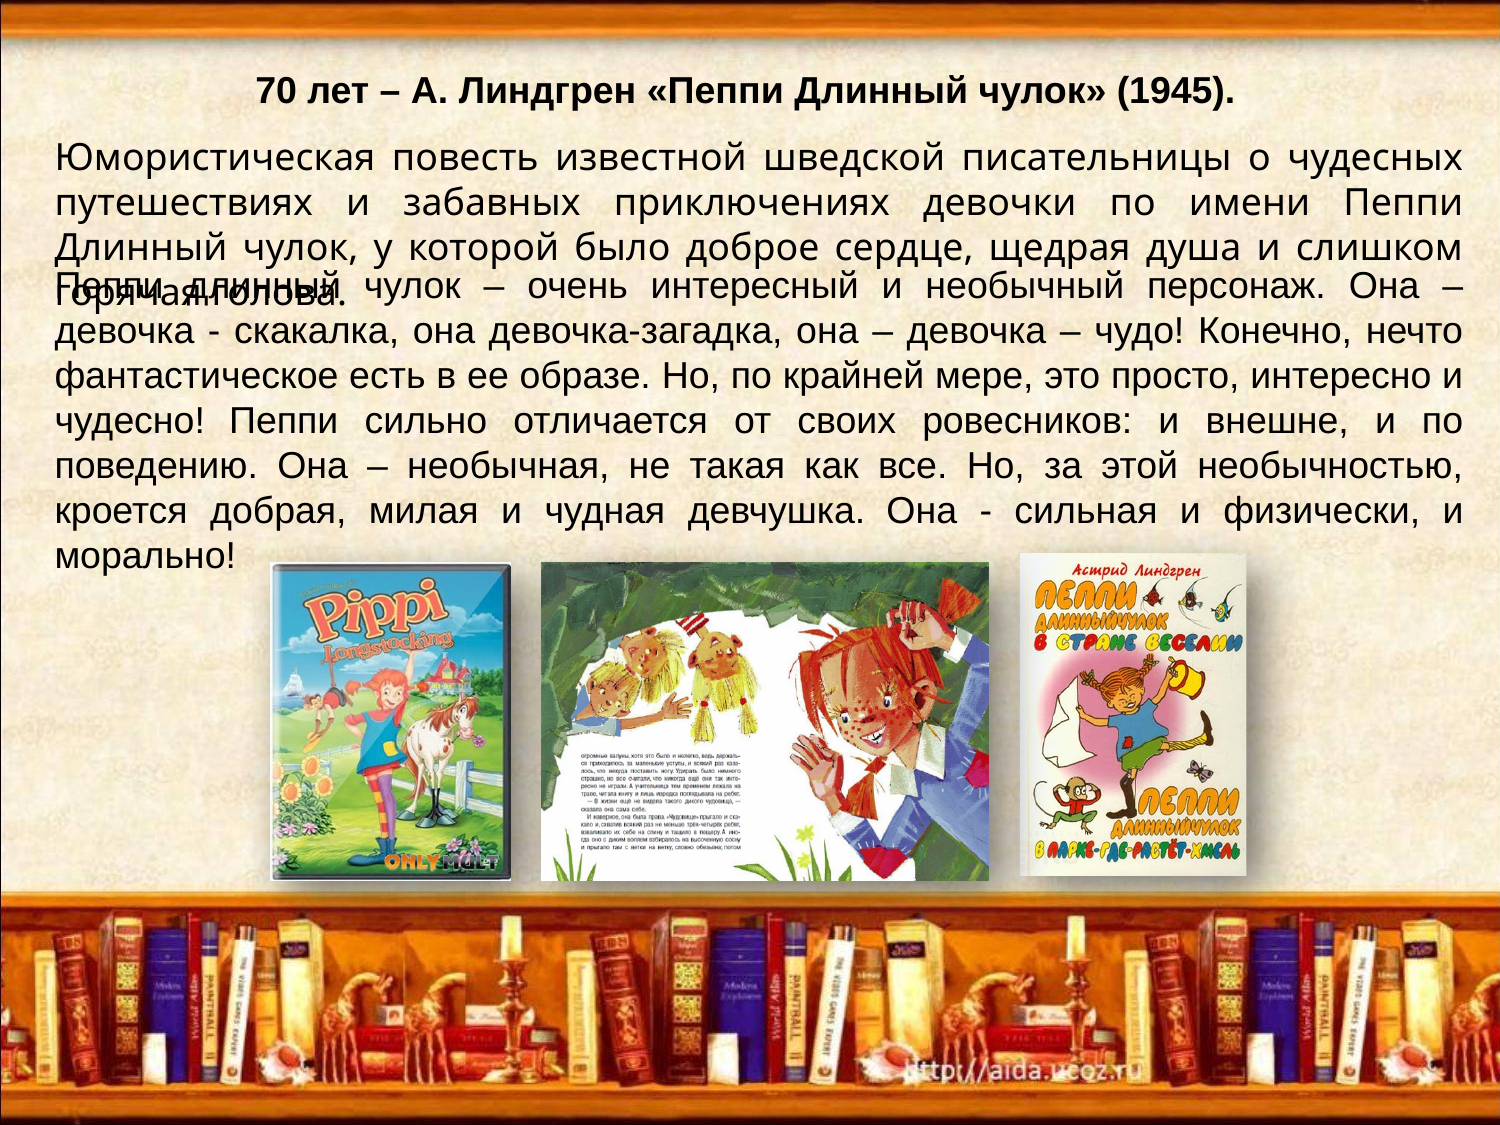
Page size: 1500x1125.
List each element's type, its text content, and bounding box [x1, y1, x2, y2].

picture [0, 0, 1500, 1125]
text_box 70 лет – А. Линдгрен «Пеппи Длинный чулок» (1945). [240, 58, 1338, 119]
text_box Юмористическая повесть известной шведской писательницы о чудесных путешествиях и забавных приключениях девочки по имени Пеппи Длинный чулок, у которой было доброе сердце, щедрая душа и слишком горячая голова. [39, 126, 1479, 253]
text_box Пеппи длинный чулок – очень интересный и необычный персонаж. Она – девочка - скакалка, она девочка-загадка, она – девочка – чудо! Конечно, нечто фантастическое есть в ее образе. Но, по крайней мере, это просто, интересно и чудесно! Пеппи сильно отличается от своих ровесников: и внешне, и по поведению. Она – необычная, не такая как все. Но, за этой необычностью, кроется добрая, милая и чудная девчушка. Она - сильная и физически, и морально! [39, 253, 1479, 584]
